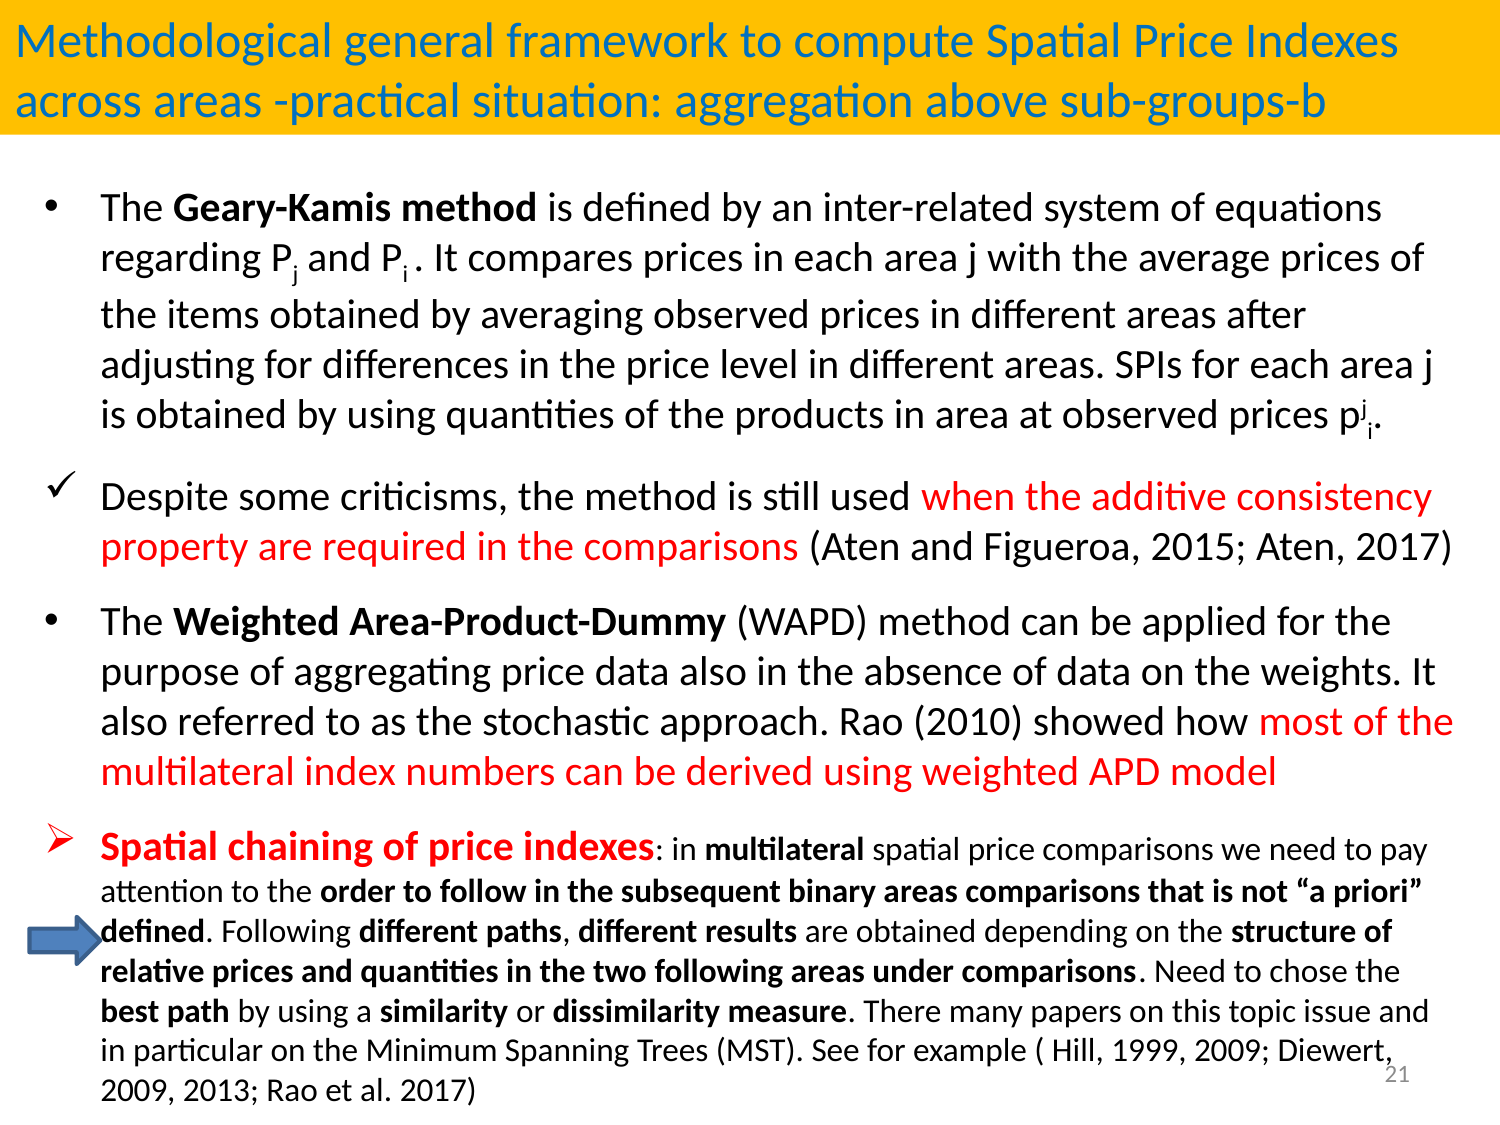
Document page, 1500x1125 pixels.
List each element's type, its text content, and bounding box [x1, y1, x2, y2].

slide_number 21 [1074, 1042, 1425, 1103]
text_box The Geary-Kamis method is defined by an inter-related system of equations regarding Pj and Pi . It compares prices in each area j with the average prices of the items obtained by averaging observed prices in different areas after adjusting for differences in the price level in different areas. SPIs for each area j is obtained by using quantities of the products in area at observed prices pji. Despite some criticisms, the method is still used when the additive consistency property are required in the comparisons (Aten and Figueroa, 2015; Aten, 2017) The Weighted Area-Product-Dummy (WAPD) method can be applied for the purpose of aggregating price data also in the absence of data on the weights. It also referred to as the stochastic approach. Rao (2010) showed how most of the multilateral index numbers can be derived using weighted APD model Spatial chaining of price indexes: in multilateral spatial price comparisons we need to pay attention to the order to follow in the subsequent binary areas comparisons that is not “a priori” defined. Following different paths, different results are obtained depending on the structure of relative prices and quantities in the two following areas under comparisons. Need to chose the best path by using a similarity or dissimilarity measure. There many papers on this topic issue and in particular on the Minimum Spanning Trees (MST). See for example ( Hill, 1999, 2009; Diewert, 2009, 2013; Rao et al. 2017) [29, 172, 1477, 1116]
text_box [27, 914, 103, 967]
text_box Methodological general framework to compute Spatial Price Indexes across areas -practical situation: aggregation above sub-groups-b [0, 1, 1500, 135]
